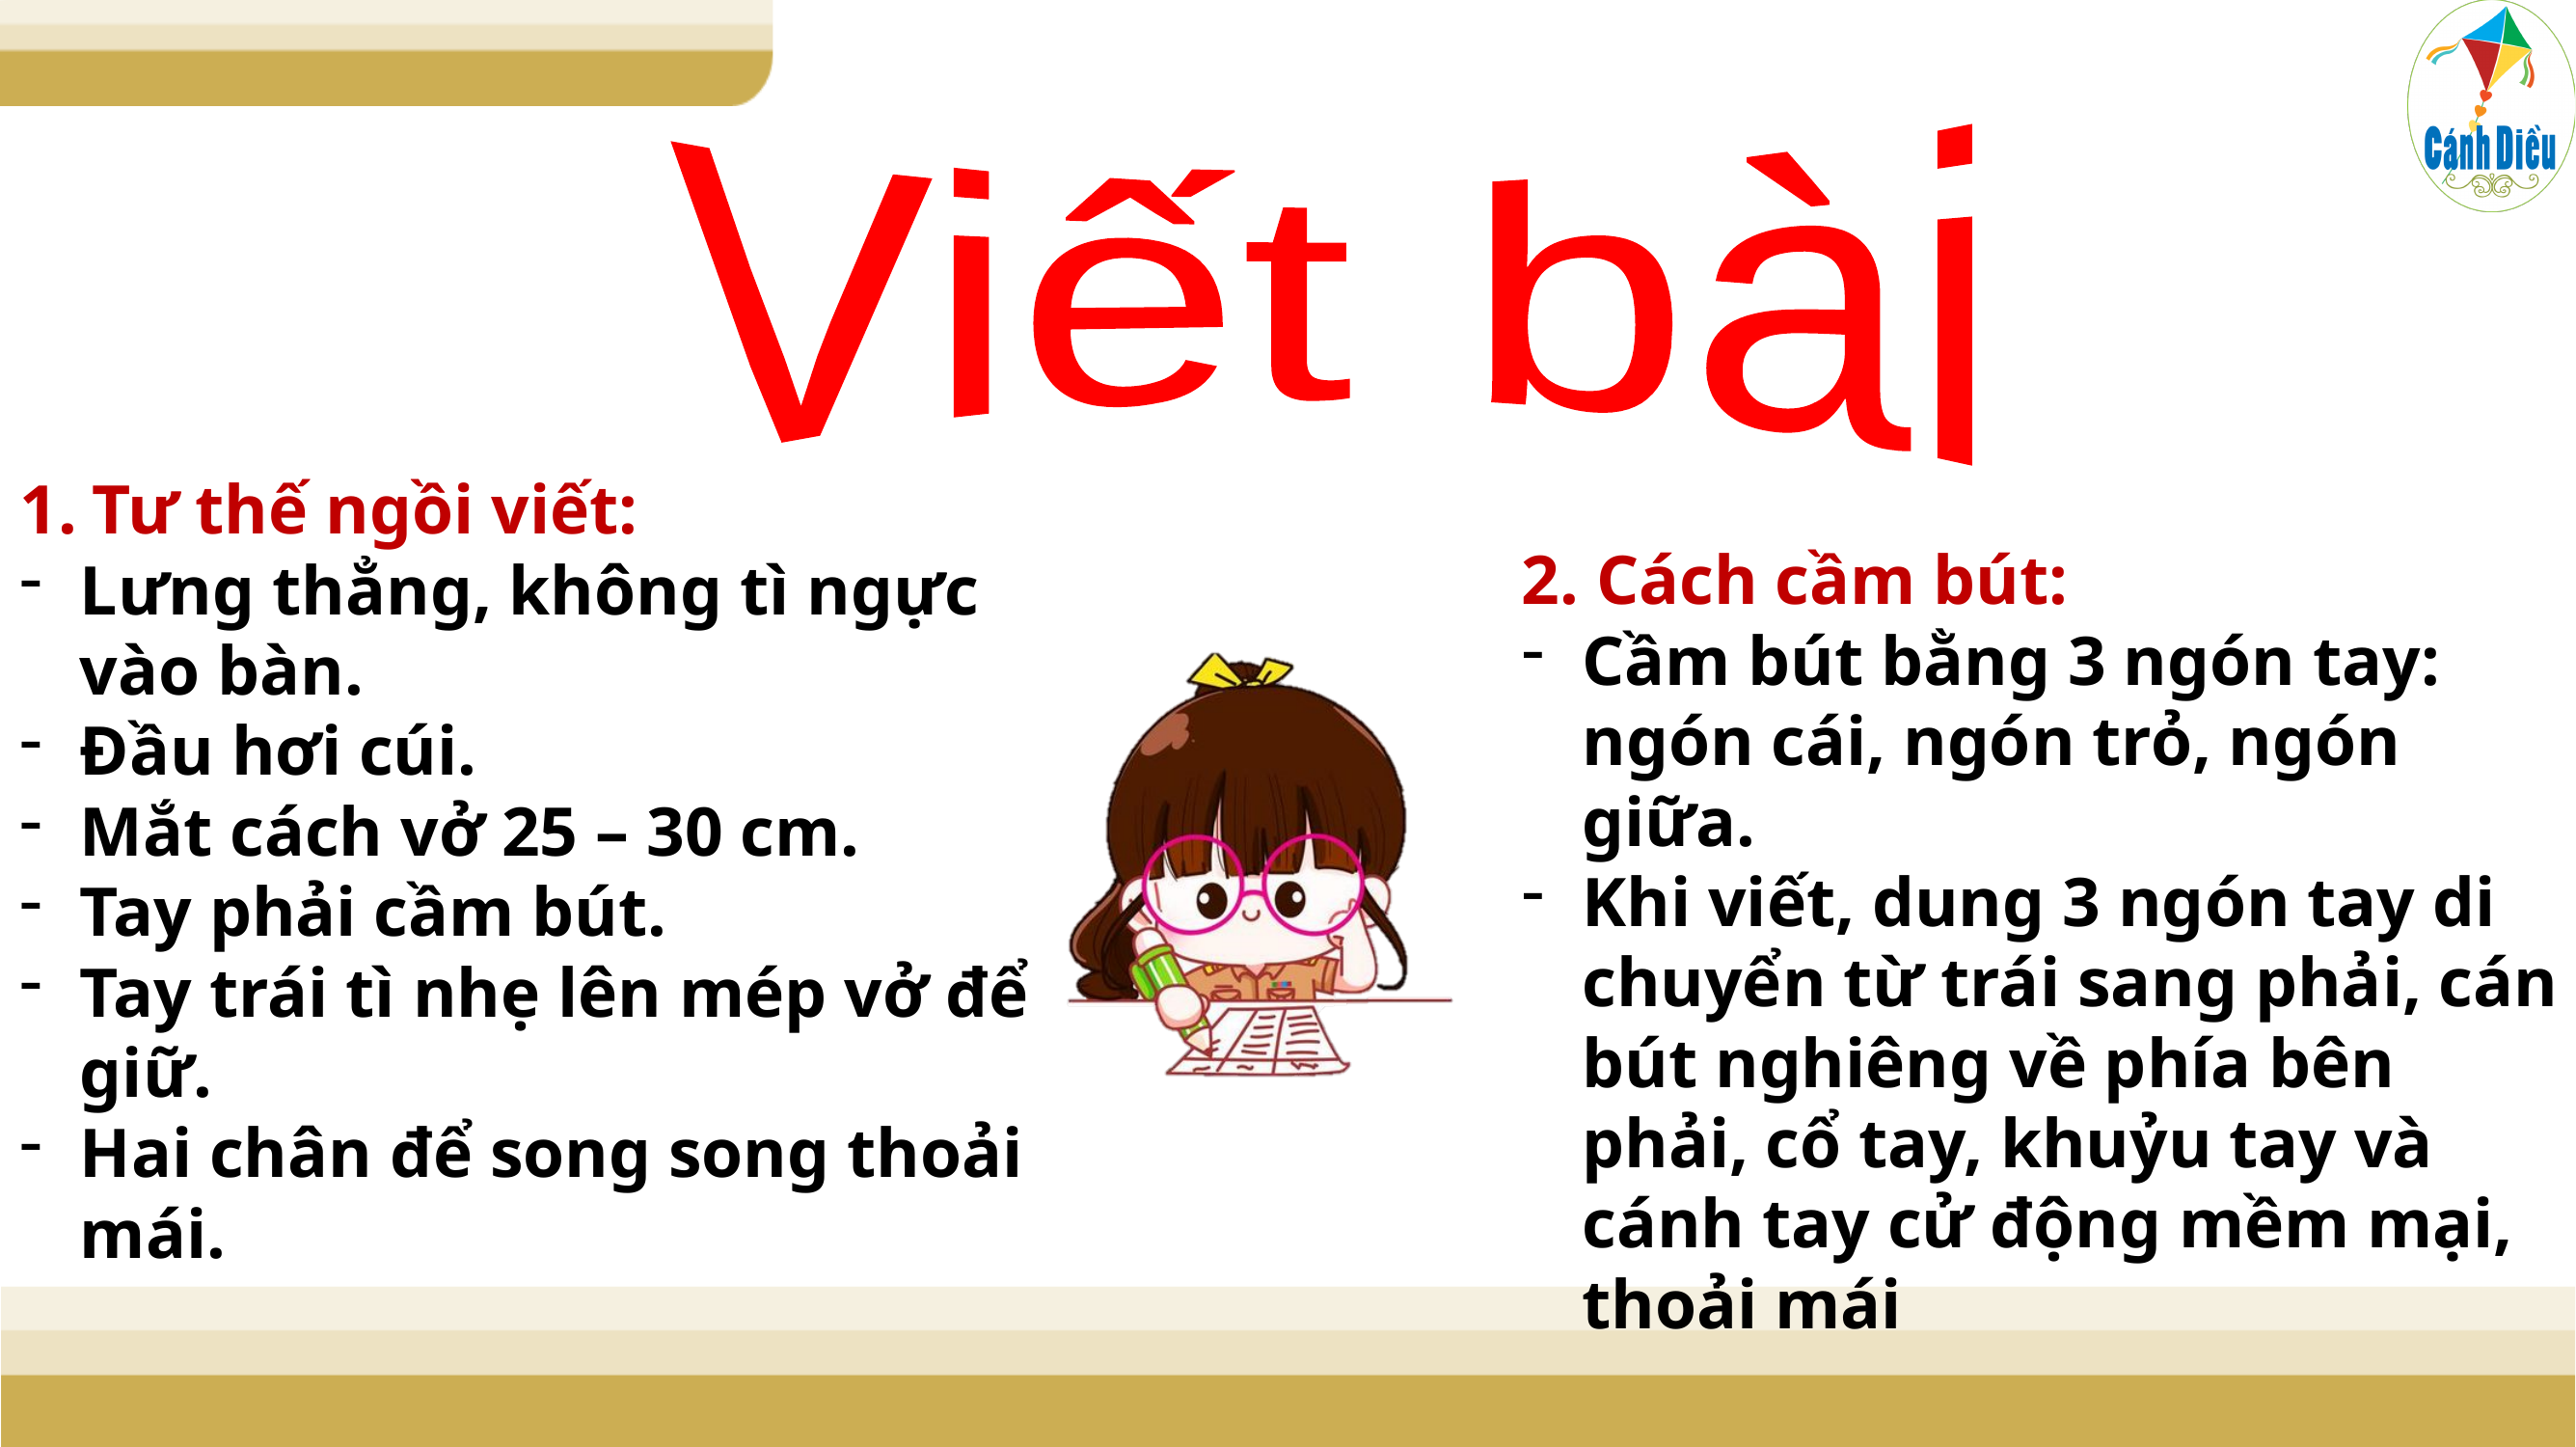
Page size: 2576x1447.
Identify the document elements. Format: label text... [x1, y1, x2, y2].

picture [2407, 0, 2575, 212]
picture [925, 601, 1579, 1124]
text_box Tư thế ngồi viết: Lưng thẳng, không tì ngực vào bàn. Đầu hơi cúi. Mắt cách vở 25 – 30 cm. Tay phải cầm bút. Tay trái tì nhẹ lên mép vở để giữ. Hai chân để song song thoải mái. [5, 459, 1068, 1279]
text_box 2. Cách cầm bút: Cầm bút bằng 3 ngón tay: ngón cái, ngón trỏ, ngón giữa. Khi viết, dung 3 ngón tay di chuyển từ trái sang phải, cán bút nghiêng về phía bên phải, cổ tay, khuỷu tay và cánh tay cử động mềm mại, thoải mái [1507, 531, 2575, 1350]
